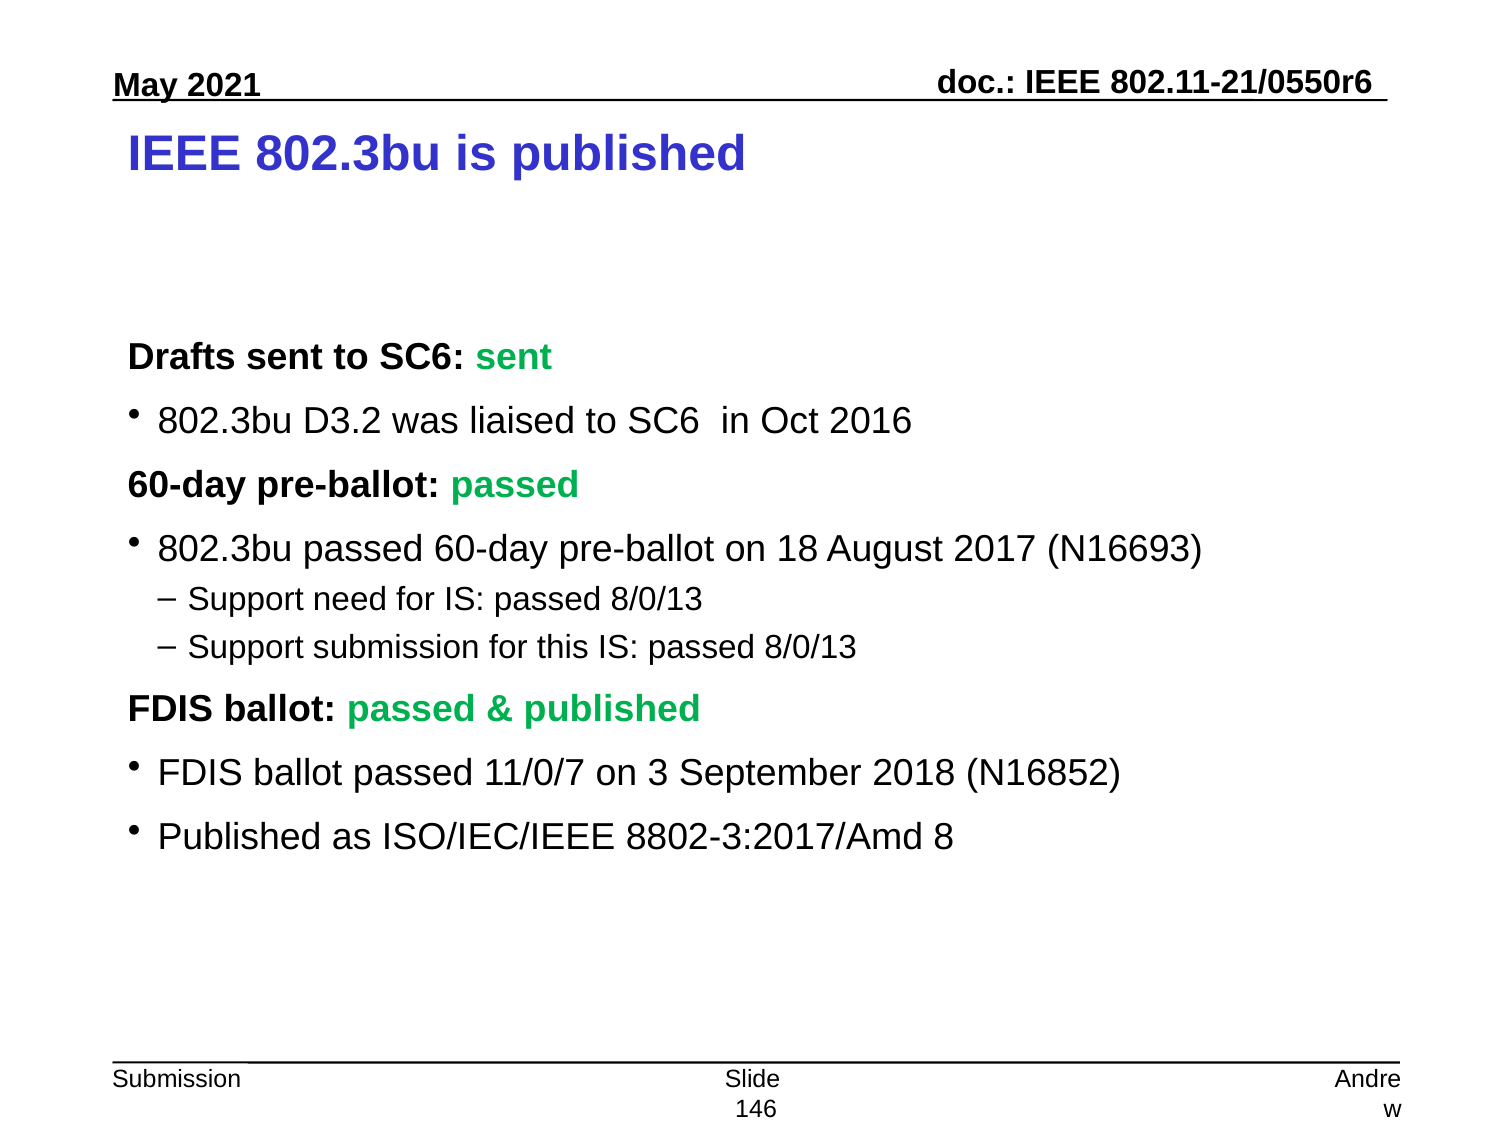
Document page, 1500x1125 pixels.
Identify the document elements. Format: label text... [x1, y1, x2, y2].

slide_number Slide 146 [709, 1061, 803, 1093]
list Drafts sent to SC6: sent 802.3bu D3.2 was liaised to SC6 in Oct 2016 60-day pre-ballot: passed 802.3bu passed 60-day pre-ballot on 18 August 2017 (N16693) Support need for IS: passed 8/0/13 Support submission for this IS: passed 8/0/13 FDIS ballot: passed & published FDIS ballot passed 11/0/7 on 3 September 2018 (N16852) Published as ISO/IEC/IEEE 8802-3:2017/Amd 8 [112, 324, 1388, 1000]
footer Andrew Myles, Cisco [1320, 1061, 1402, 1093]
title IEEE 802.3bu is published [112, 112, 1388, 288]
